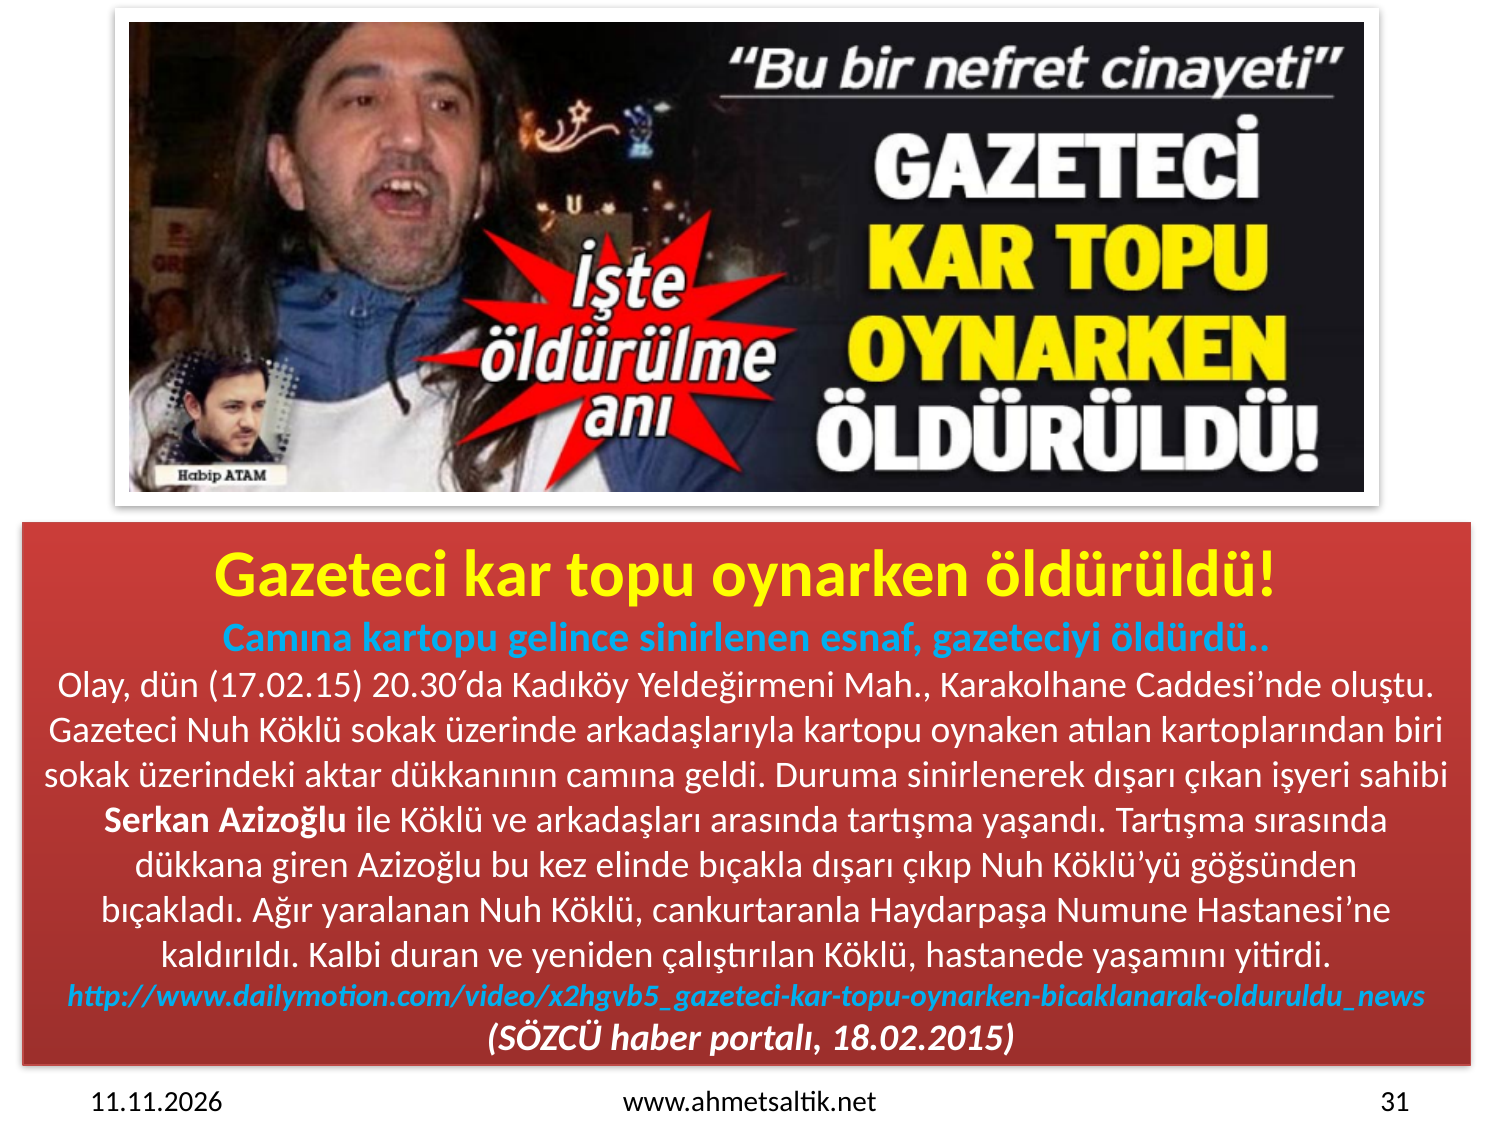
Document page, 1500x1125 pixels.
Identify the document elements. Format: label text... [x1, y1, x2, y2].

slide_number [75, 1072, 425, 1125]
picture [129, 21, 1365, 492]
footer www.ahmetsaltik.net [512, 1072, 988, 1125]
text_box Gazeteci kar topu oynarken öldürüldü! Camına kartopu gelince sinirlenen esnaf, gazeteciyi öldürdü.. Olay, dün (17.02.15) 20.30′da Kadıköy Yeldeğirmeni Mah., Karakolhane Caddesi’nde oluştu. Gazeteci Nuh Köklü sokak üzerinde arkadaşlarıyla kartopu oynaken atılan kartoplarından biri sokak üzerindeki aktar dükkanının camına geldi. Duruma sinirlenerek dışarı çıkan işyeri sahibi Serkan Azizoğlu ile Köklü ve arkadaşları arasında tartışma yaşandı. Tartışma sırasında dükkana giren Azizoğlu bu kez elinde bıçakla dışarı çıkıp Nuh Köklü’yü göğsünden bıçakladı. Ağır yaralanan Nuh Köklü, cankurtaranla Haydarpaşa Numune Hastanesi’ne kaldırıldı. Kalbi duran ve yeniden çalıştırılan Köklü, hastanede yaşamını yitirdi. http://www.dailymotion.com/video/x2hgvb5_gazeteci-kar-topu-oynarken-bicaklanarak-olduruldu_news (SÖZCÜ haber portalı, 18.02.2015) [22, 522, 1471, 1066]
slide_number 31 [1074, 1072, 1425, 1125]
